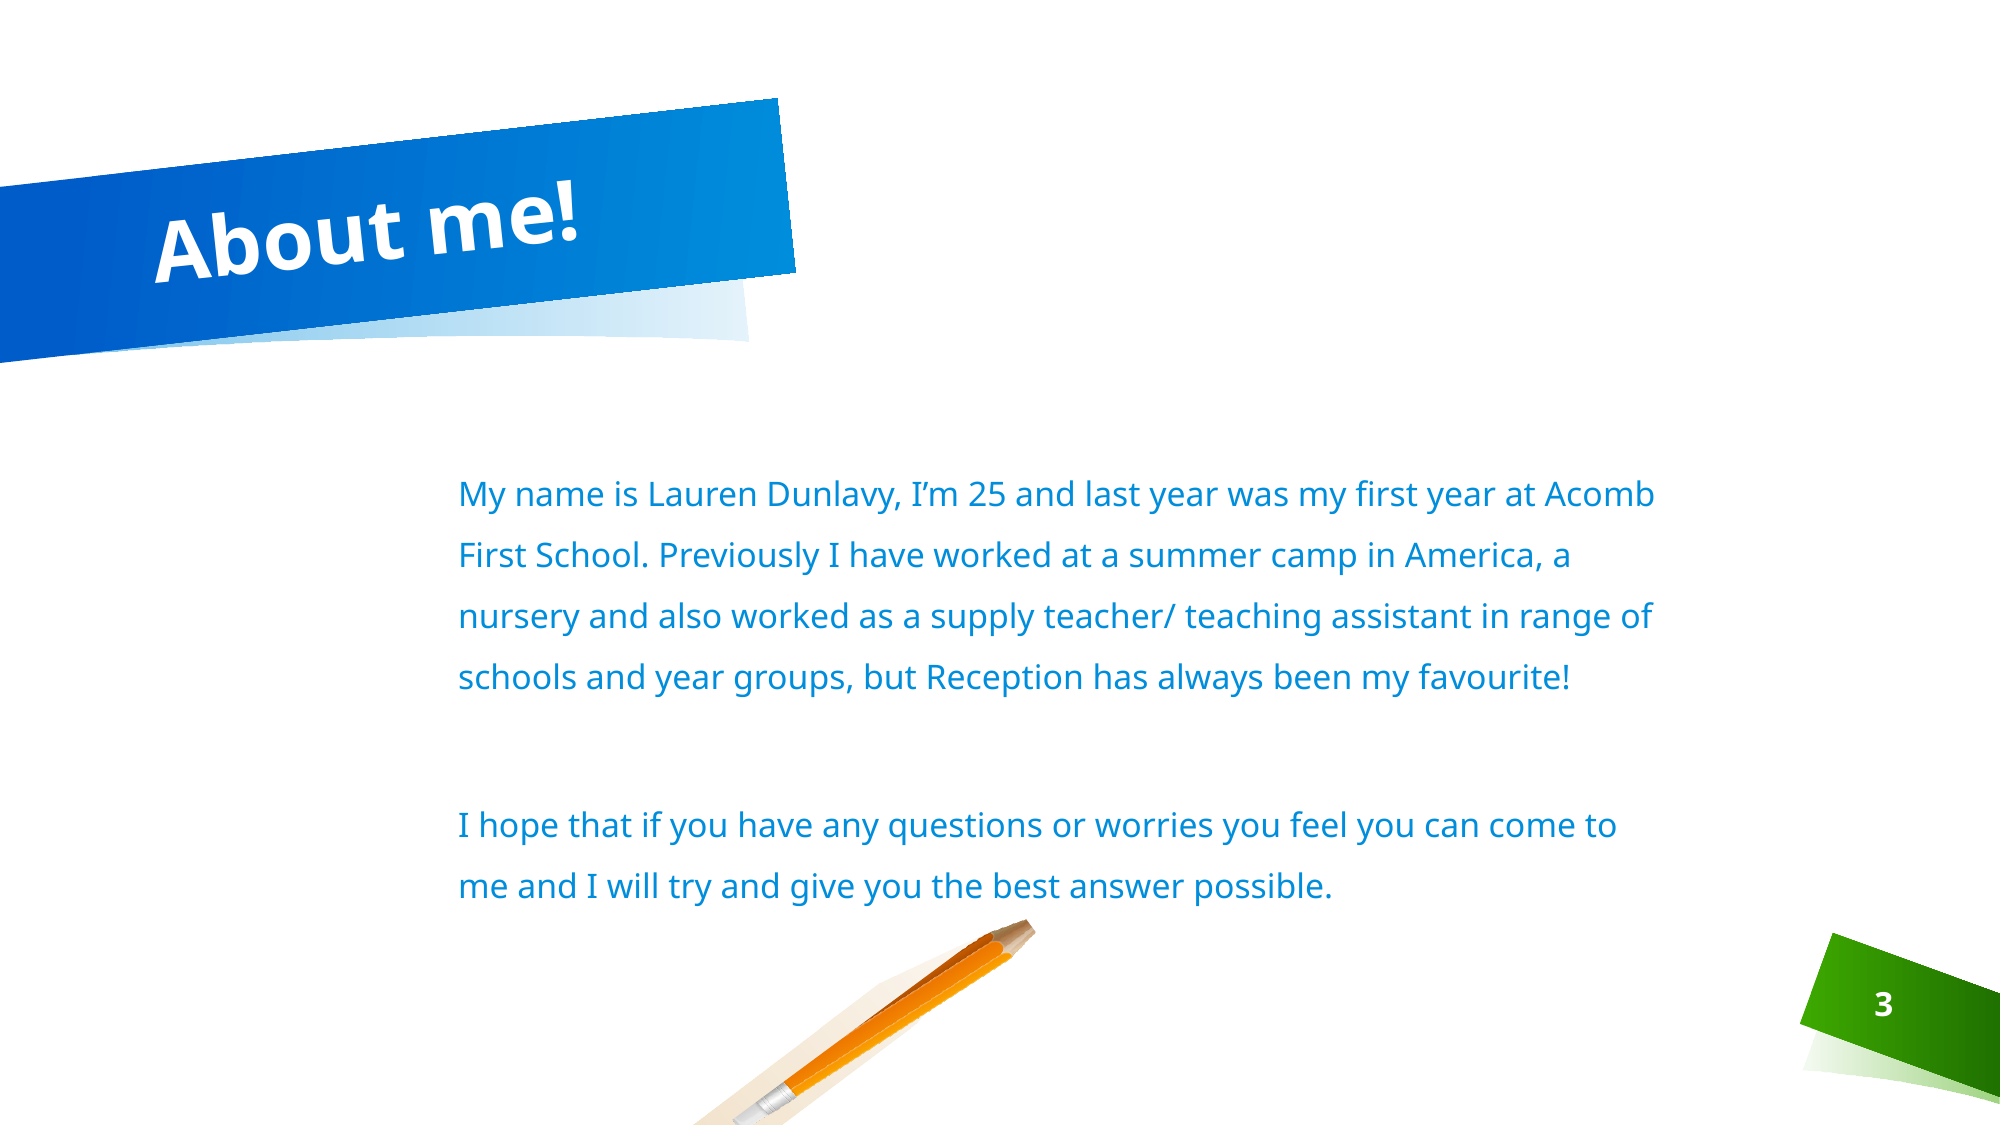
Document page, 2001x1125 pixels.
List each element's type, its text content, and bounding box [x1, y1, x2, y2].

list My name is Lauren Dunlavy, I’m 25 and last year was my first year at Acomb First School. Previously I have worked at a summer camp in America, a nursery and also worked as a supply teacher/ teaching assistant in range of schools and year groups, but Reception has always been my favourite! I hope that if you have any questions or worries you feel you can come to me and I will try and give you the best answer possible. [443, 445, 1692, 942]
picture [725, 942, 1059, 1125]
slide_number 3 [1831, 975, 1937, 1036]
title About me! [129, 106, 787, 344]
